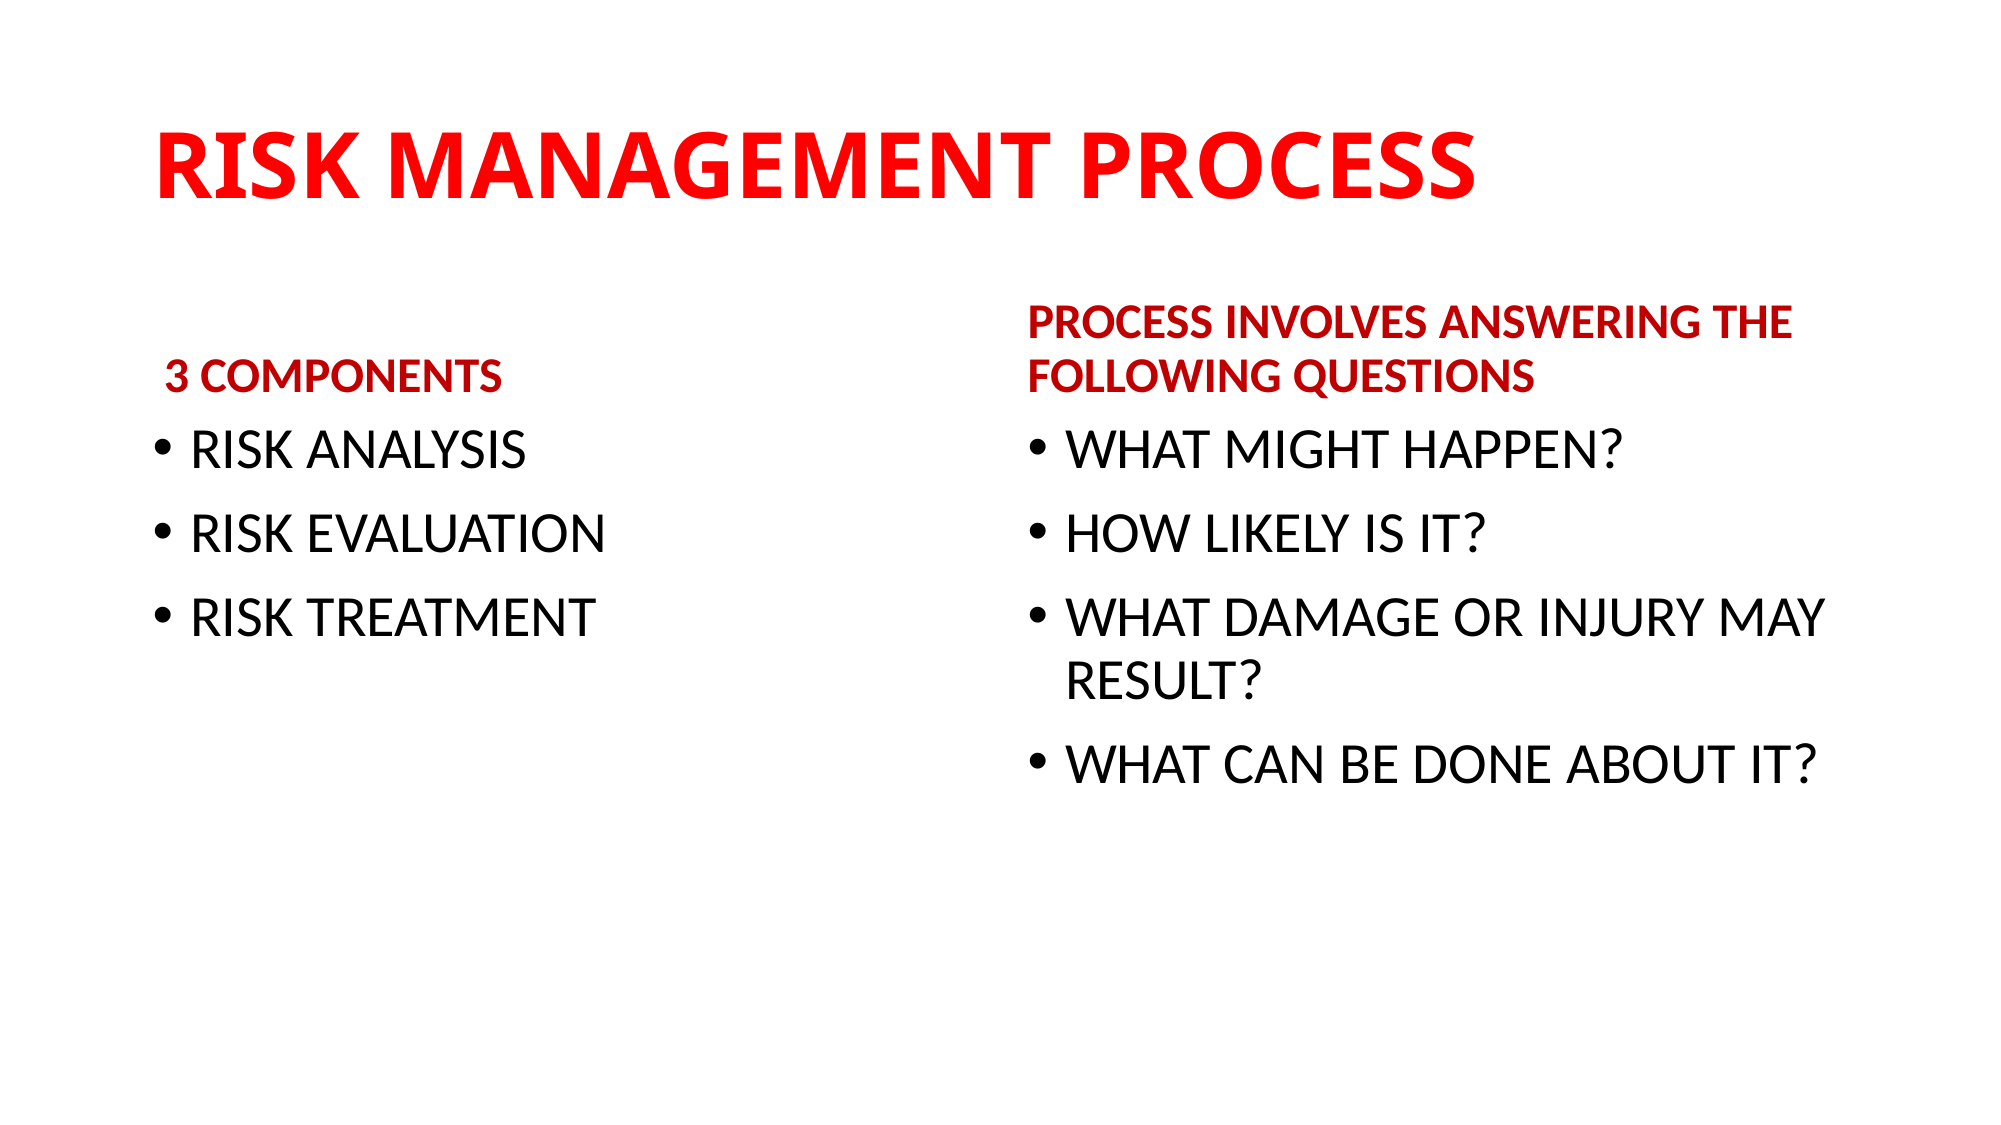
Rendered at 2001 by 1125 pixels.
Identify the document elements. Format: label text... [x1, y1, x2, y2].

list WHAT MIGHT HAPPEN? HOW LIKELY IS IT? WHAT DAMAGE OR INJURY MAY RESULT? WHAT CAN BE DONE ABOUT IT? [1012, 410, 1863, 1016]
list PROCESS INVOLVES ANSWERING THE FOLLOWING QUESTIONS [1012, 275, 1863, 410]
title RISK MANAGEMENT PROCESS [137, 59, 1863, 278]
list RISK ANALYSIS RISK EVALUATION RISK TREATMENT [137, 410, 984, 1016]
list 3 COMPONENTS [137, 275, 984, 410]
